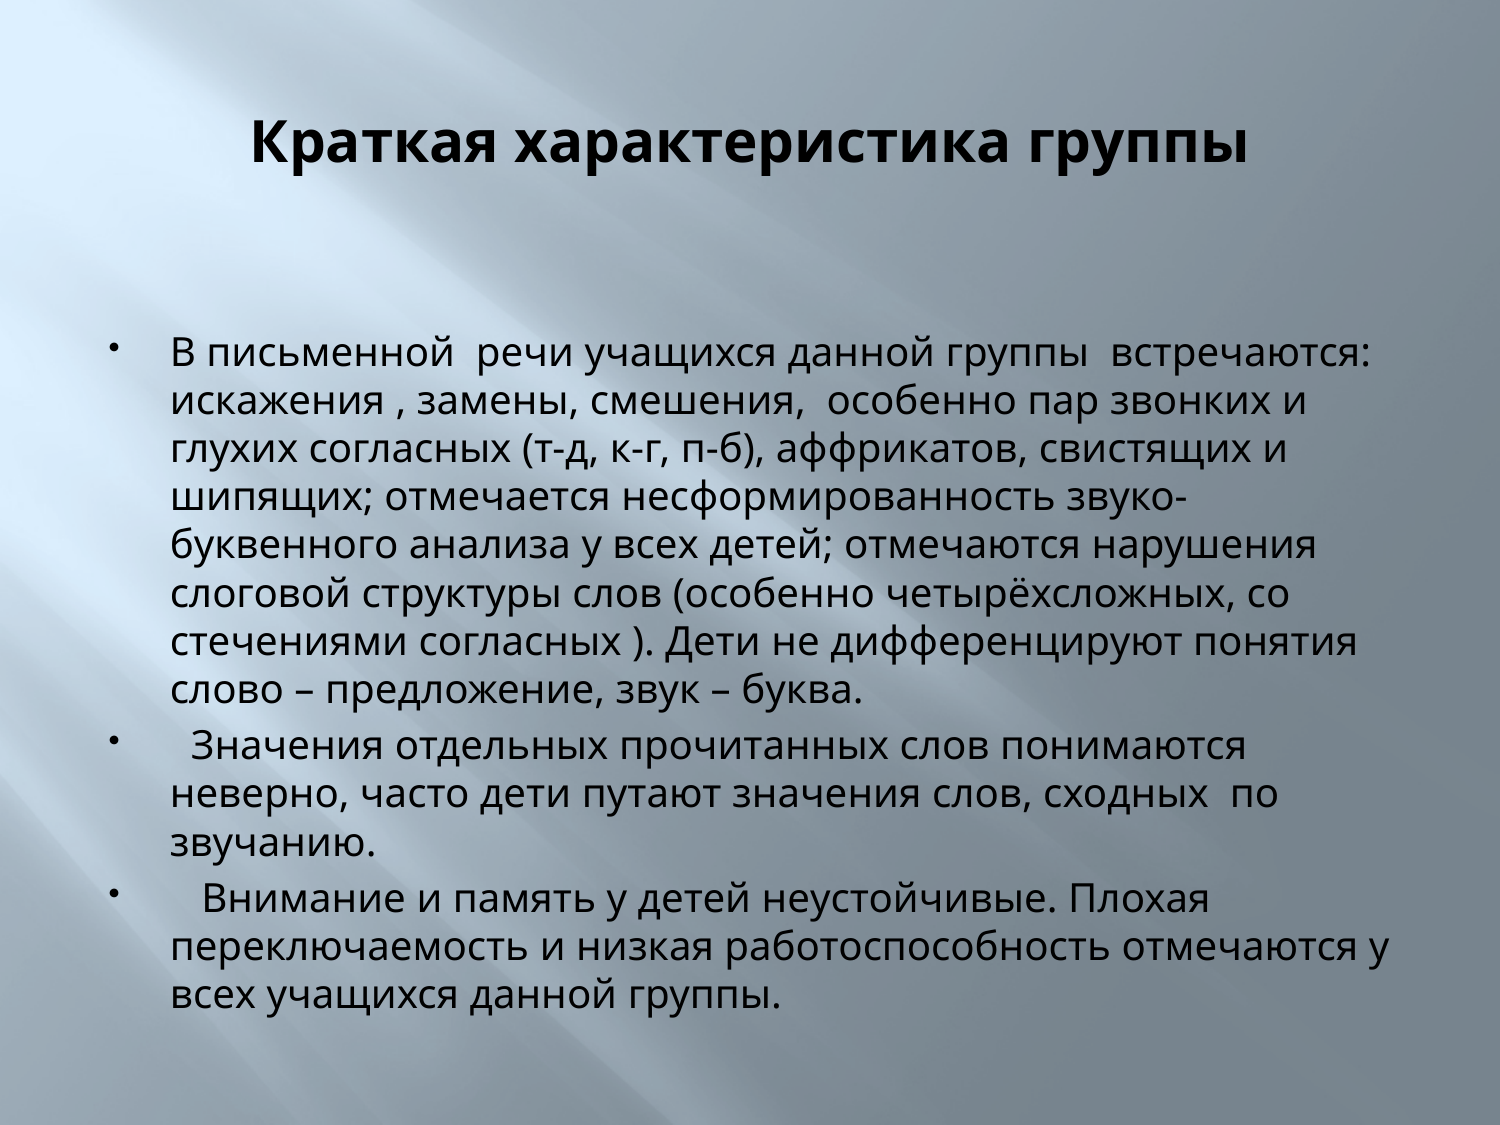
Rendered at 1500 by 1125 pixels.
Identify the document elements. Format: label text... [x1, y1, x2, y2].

title Краткая характеристика группы [75, 45, 1425, 233]
list В письменной речи учащихся данной группы встречаются: искажения , замены, смешения, особенно пар звонких и глухих согласных (т-д, к-г, п-б), аффрикатов, свистящих и шипящих; отмечается несформированность звуко-буквенного анализа у всех детей; отмечаются нарушения слоговой структуры слов (особенно четырёхсложных, со стечениями согласных ). Дети не дифференцируют понятия слово – предложение, звук – буква. Значения отдельных прочитанных слов понимаются неверно, часто дети путают значения слов, сходных по звучанию. Внимание и память у детей неустойчивые. Плохая переключаемость и низкая работоспособность отмечаются у всех учащихся данной группы. [75, 262, 1425, 1035]
